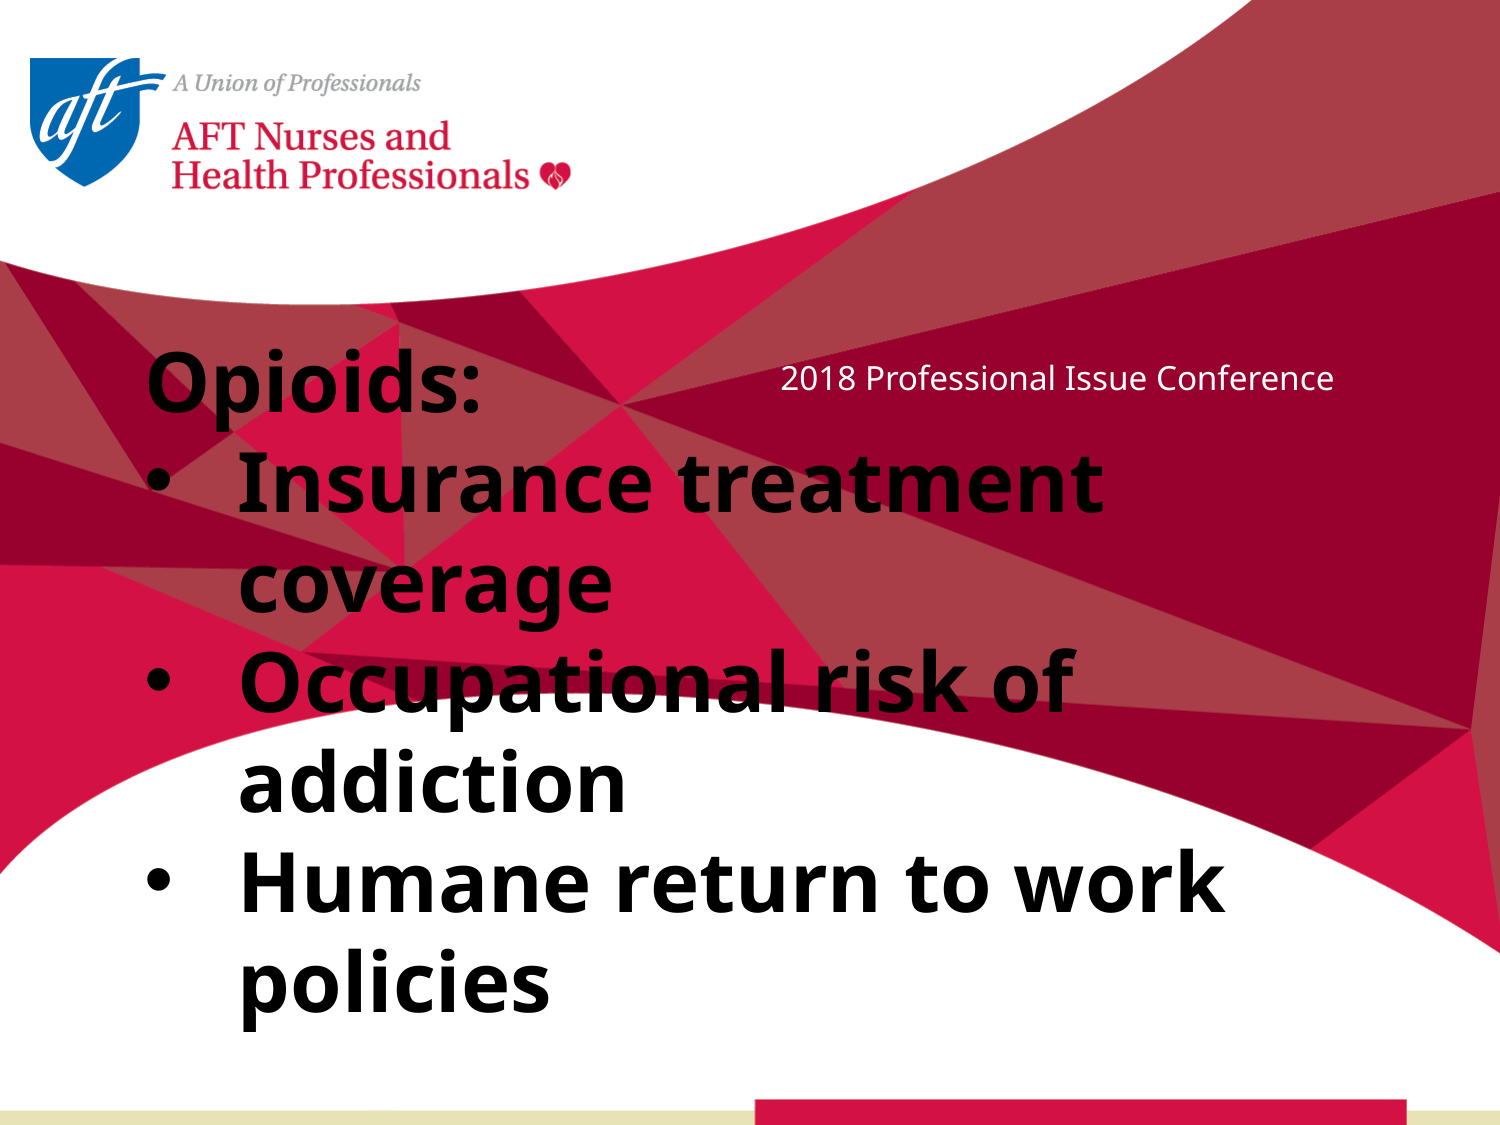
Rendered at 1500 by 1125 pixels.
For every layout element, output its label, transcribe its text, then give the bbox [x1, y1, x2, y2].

text_box Opioids: Insurance treatment coverage Occupational risk of addiction Humane return to work policies [129, 321, 1396, 1125]
picture [0, 0, 1500, 1125]
